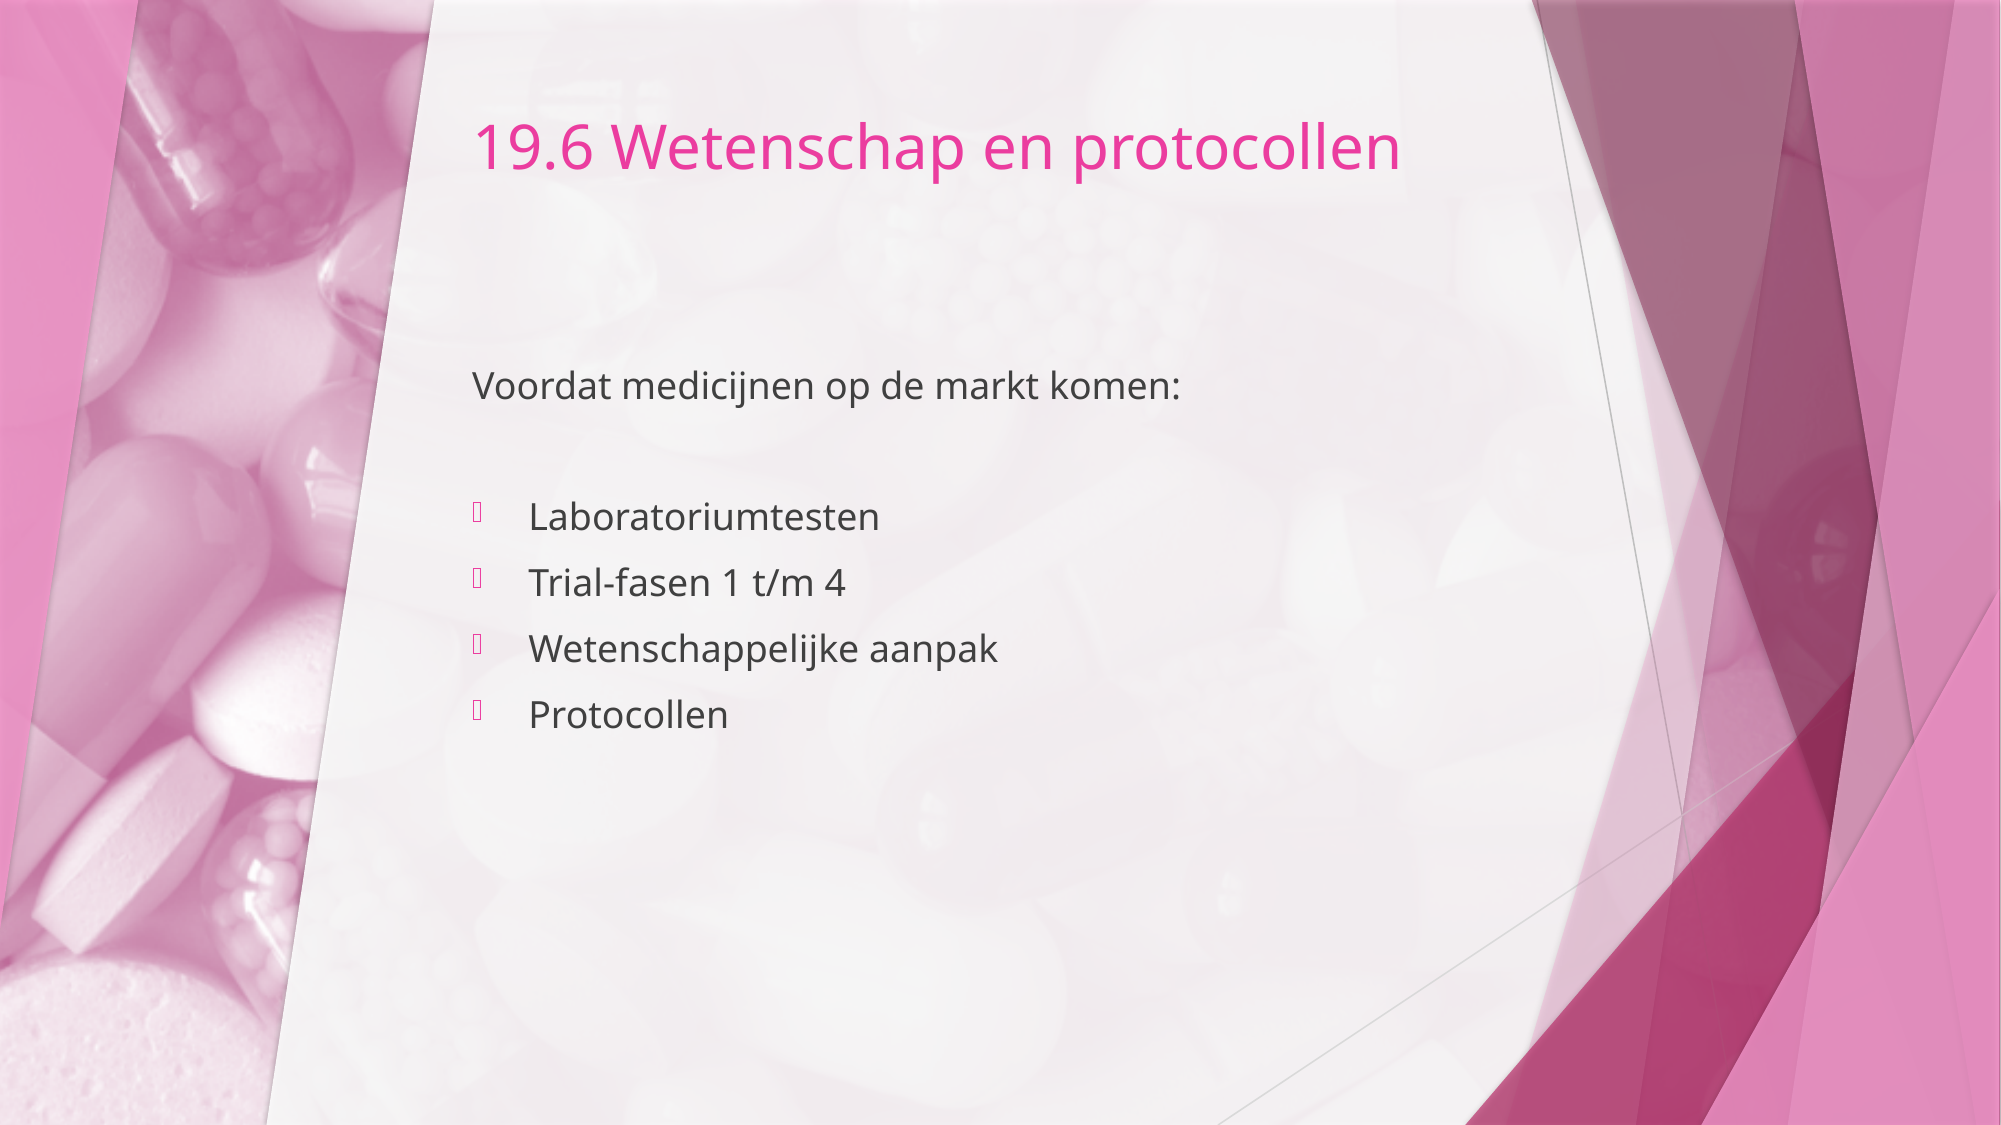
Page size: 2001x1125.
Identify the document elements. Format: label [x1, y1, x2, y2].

picture [0, 0, 1536, 1125]
text_box [1217, 603, 2000, 1125]
text_box [1536, 0, 1738, 602]
picture [1738, 0, 2000, 603]
